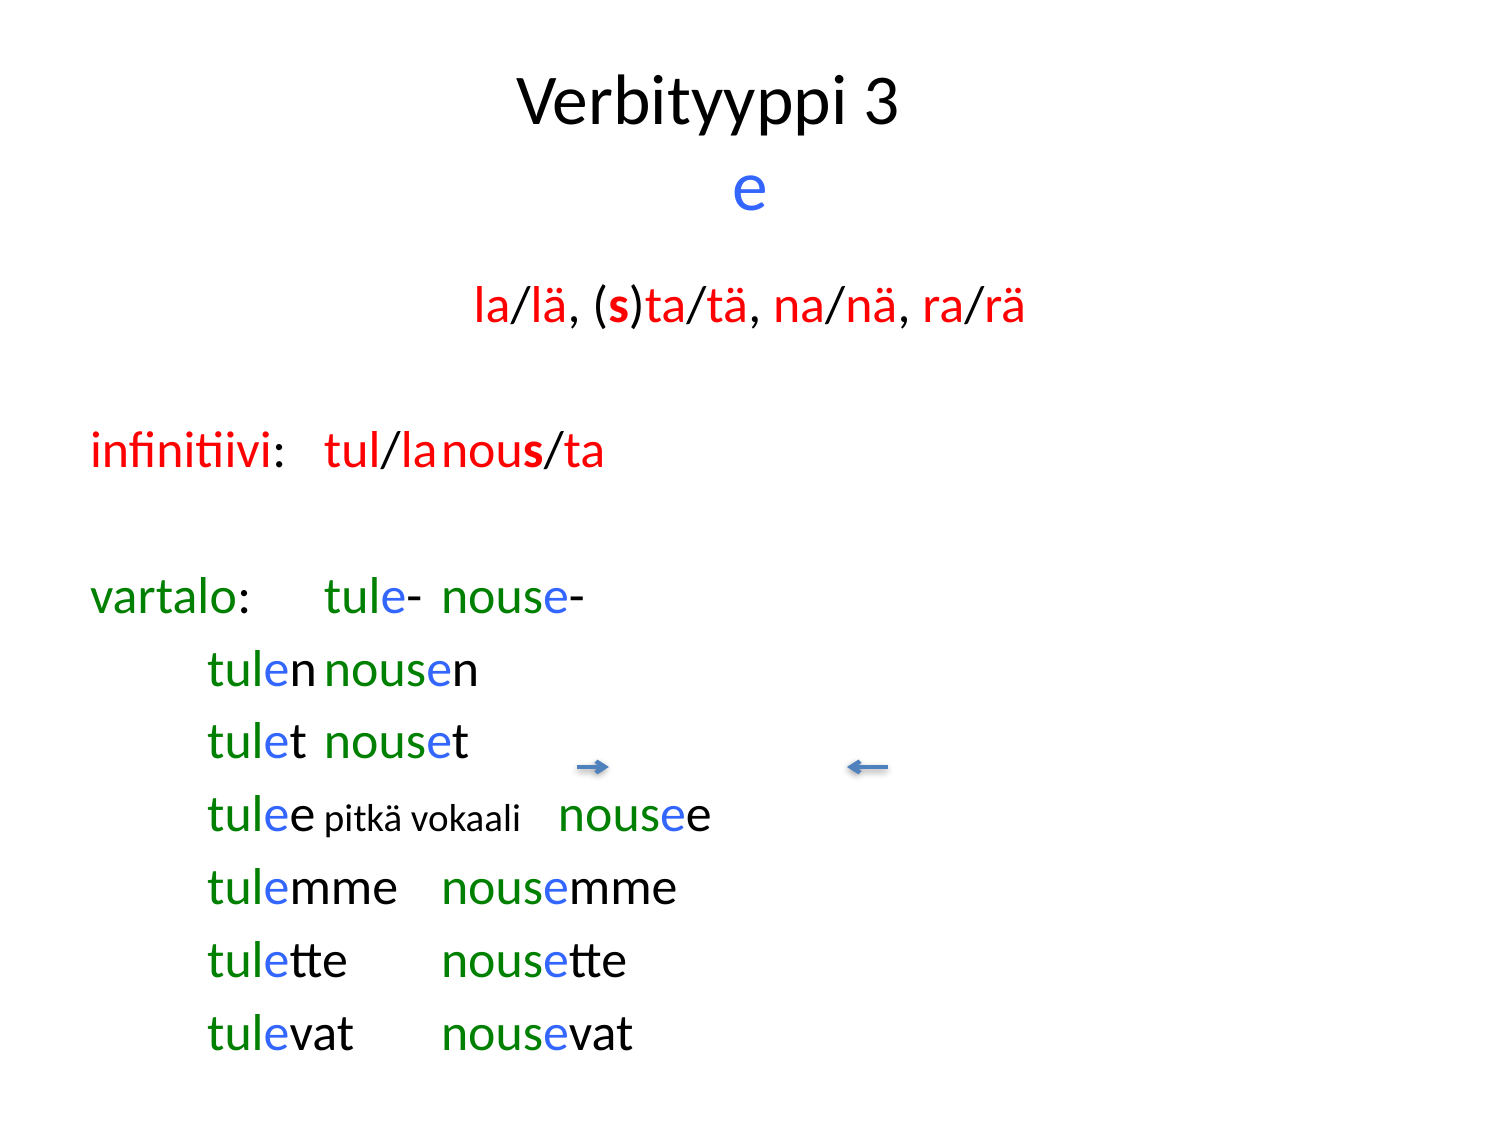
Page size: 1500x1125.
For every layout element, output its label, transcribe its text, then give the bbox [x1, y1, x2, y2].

list la/lä, (s)ta/tä, na/nä, ra/rä infinitiivi: tul/la nous/ta vartalo: tule- nouse- tulen nousen tulet nouset tulee pitkä vokaali nousee tulemme nousemme tulette nousette tulevat nousevat [75, 262, 1425, 1081]
title Verbityyppi 3 e [75, 45, 1425, 233]
